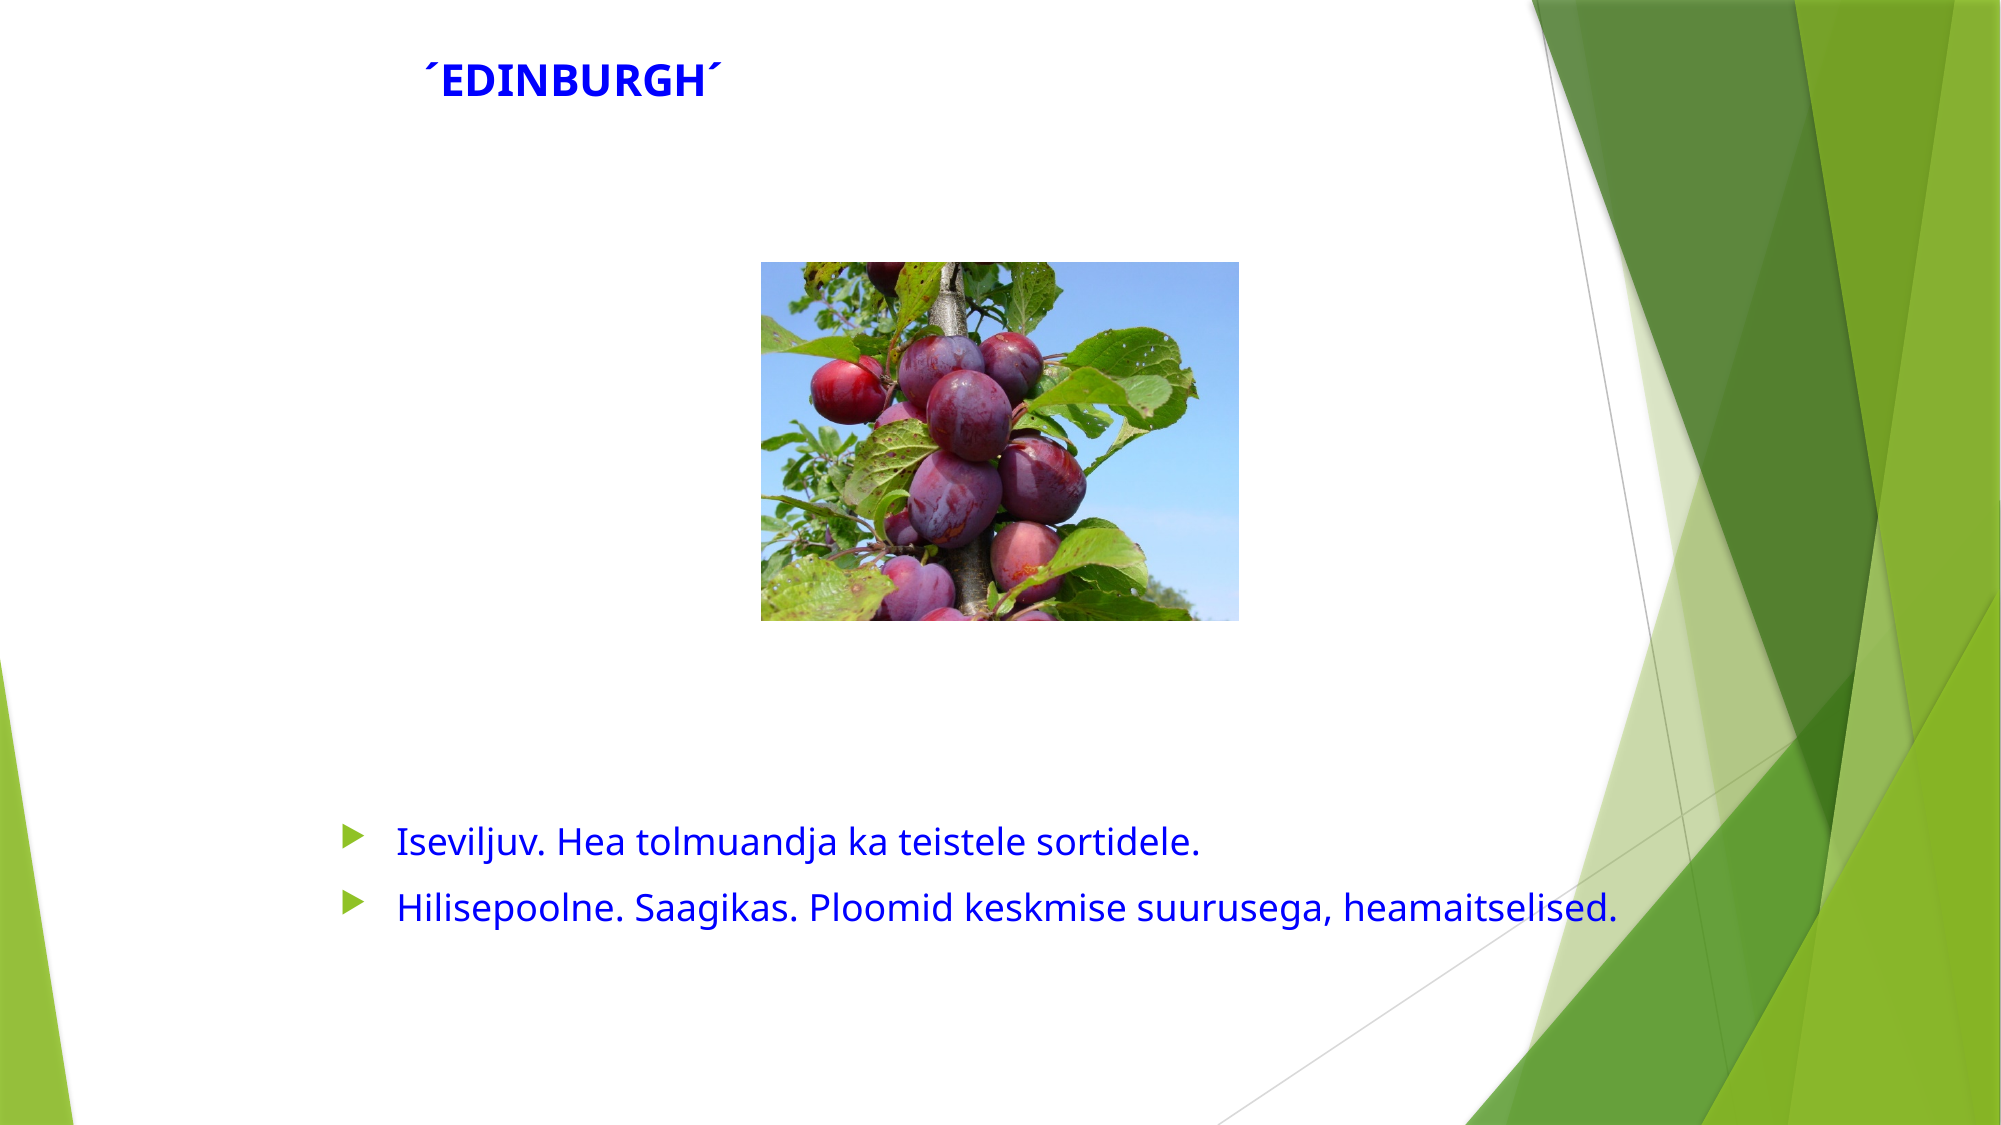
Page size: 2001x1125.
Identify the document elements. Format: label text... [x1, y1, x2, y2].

title ´EDINBURGH´ [409, 45, 1603, 114]
list Iseviljuv. Hea tolmuandja ka teistele sortidele. Hilisepoolne. Saagikas. Ploomid keskmise suurusega, heamaitselised. [324, 810, 1675, 1083]
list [760, 261, 1240, 622]
